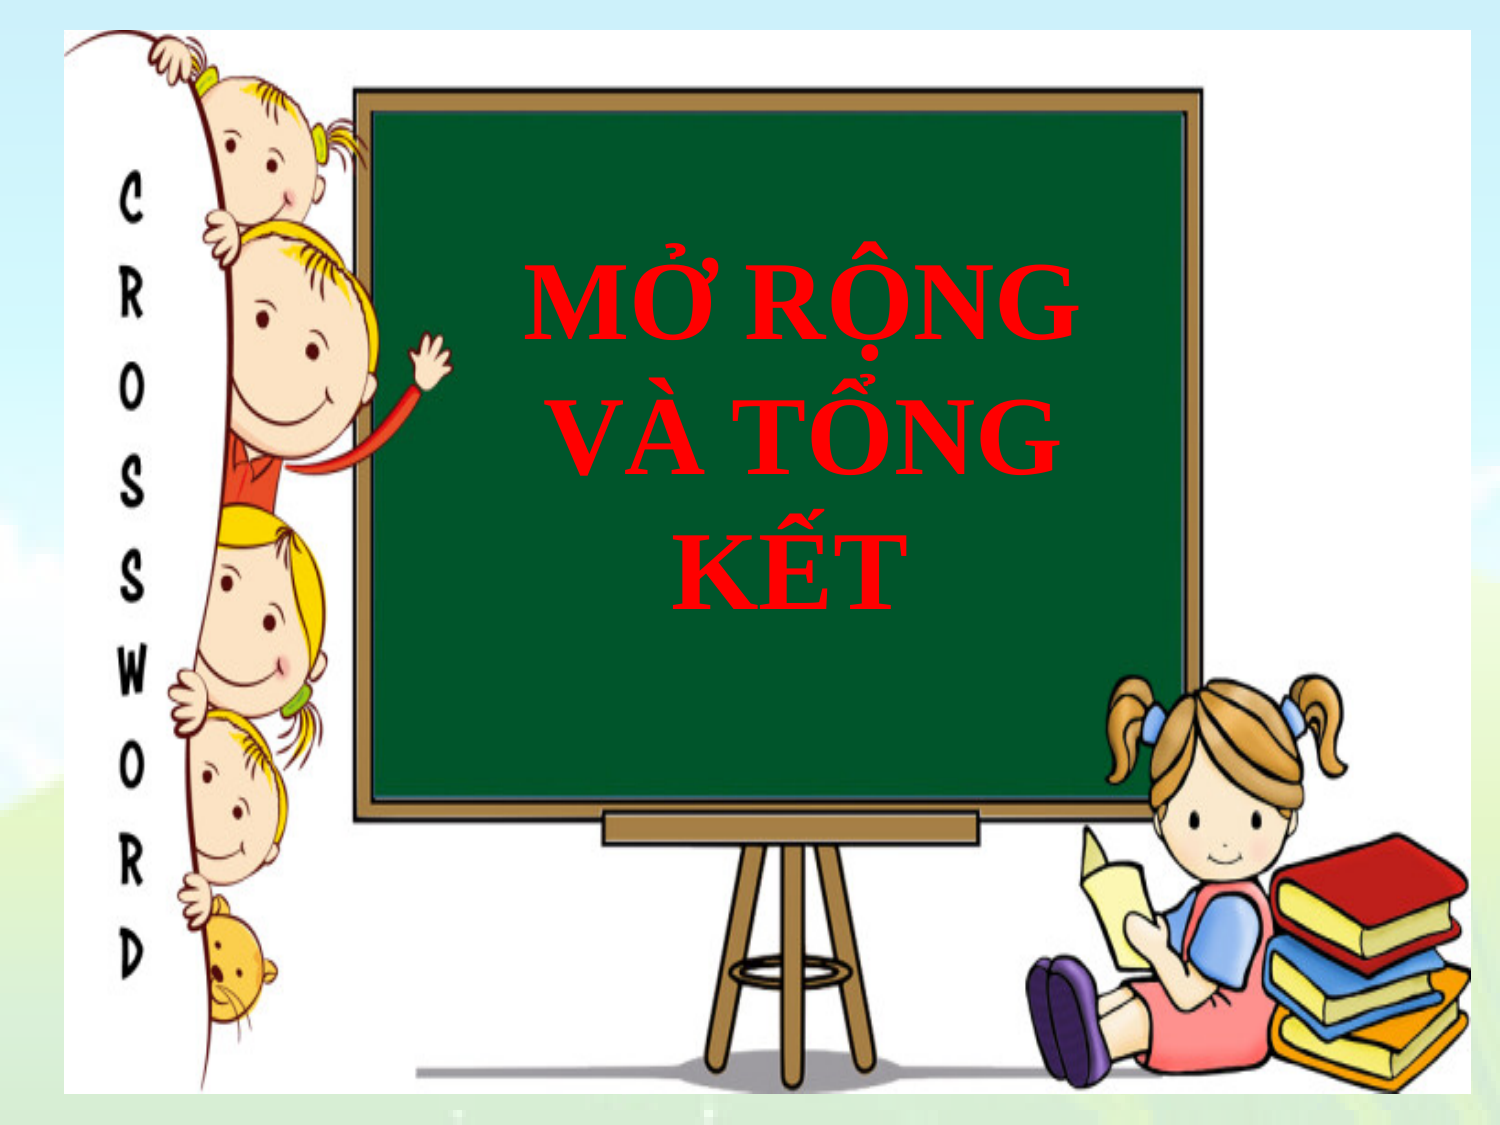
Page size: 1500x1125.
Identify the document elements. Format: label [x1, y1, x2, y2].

picture [64, 30, 1471, 1095]
